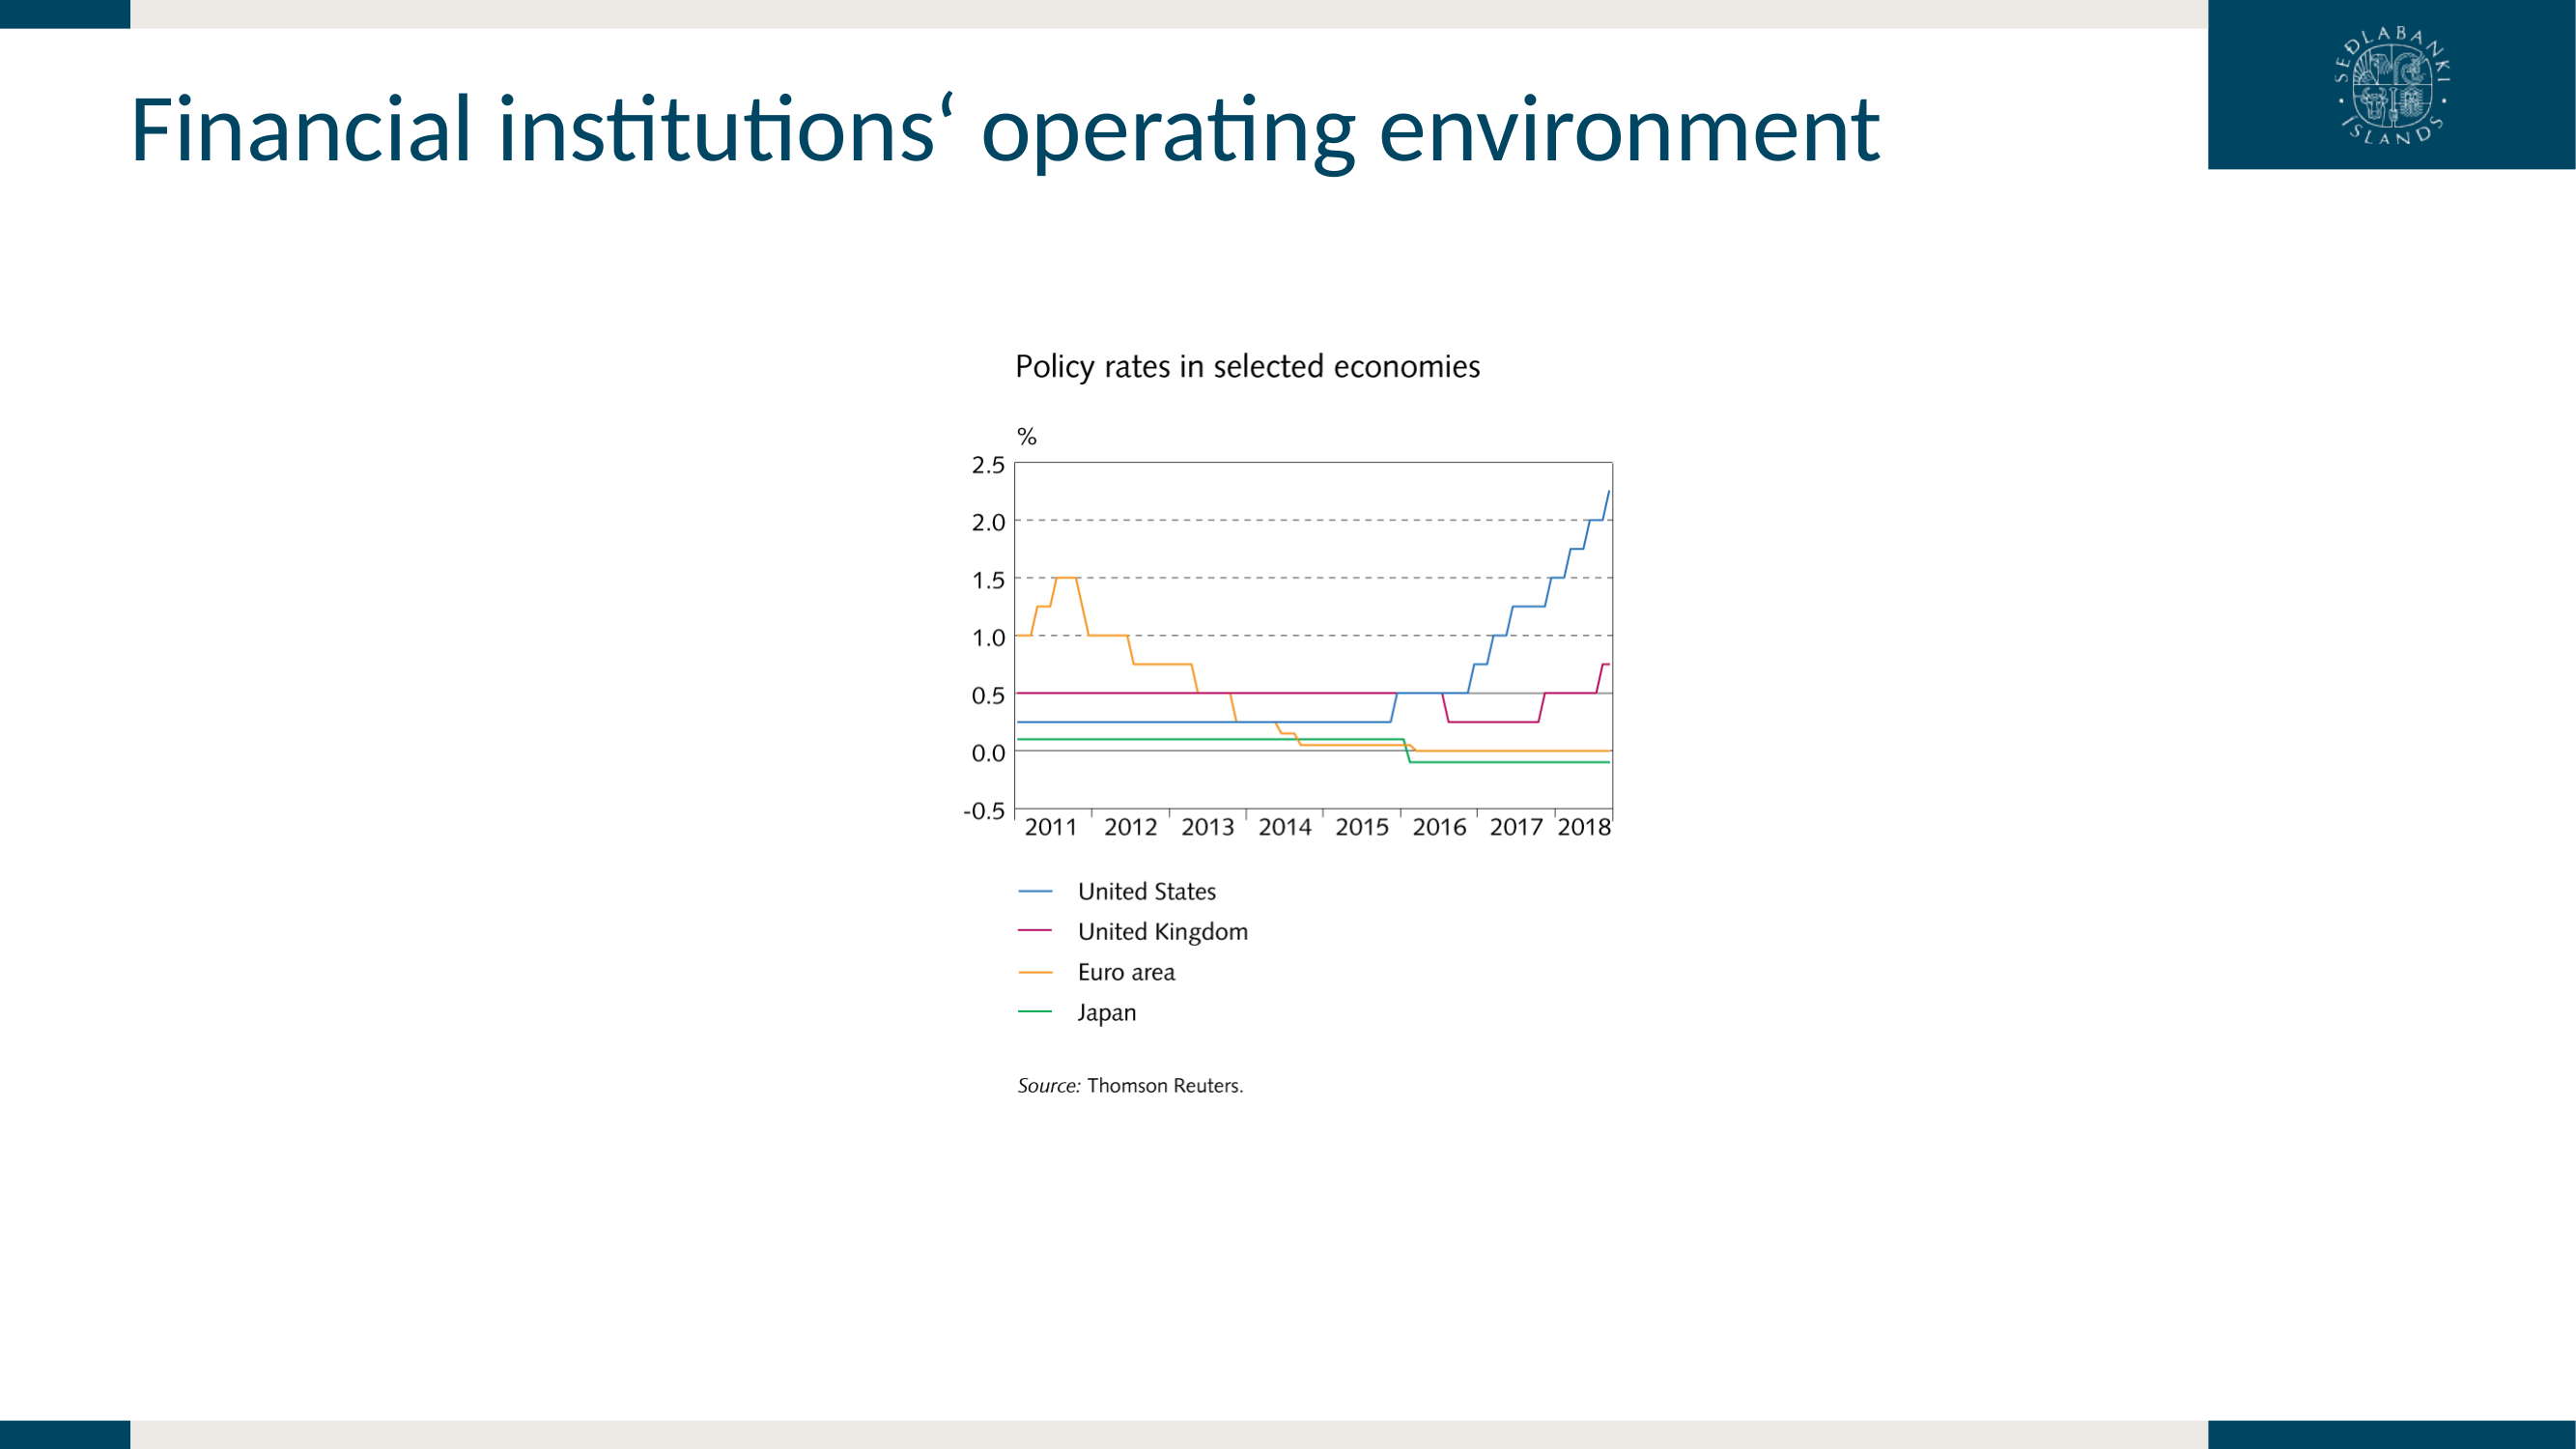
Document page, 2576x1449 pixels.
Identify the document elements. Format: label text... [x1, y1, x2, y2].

picture [961, 350, 1614, 1099]
title Financial institutions‘ operating environment [129, 86, 2178, 290]
